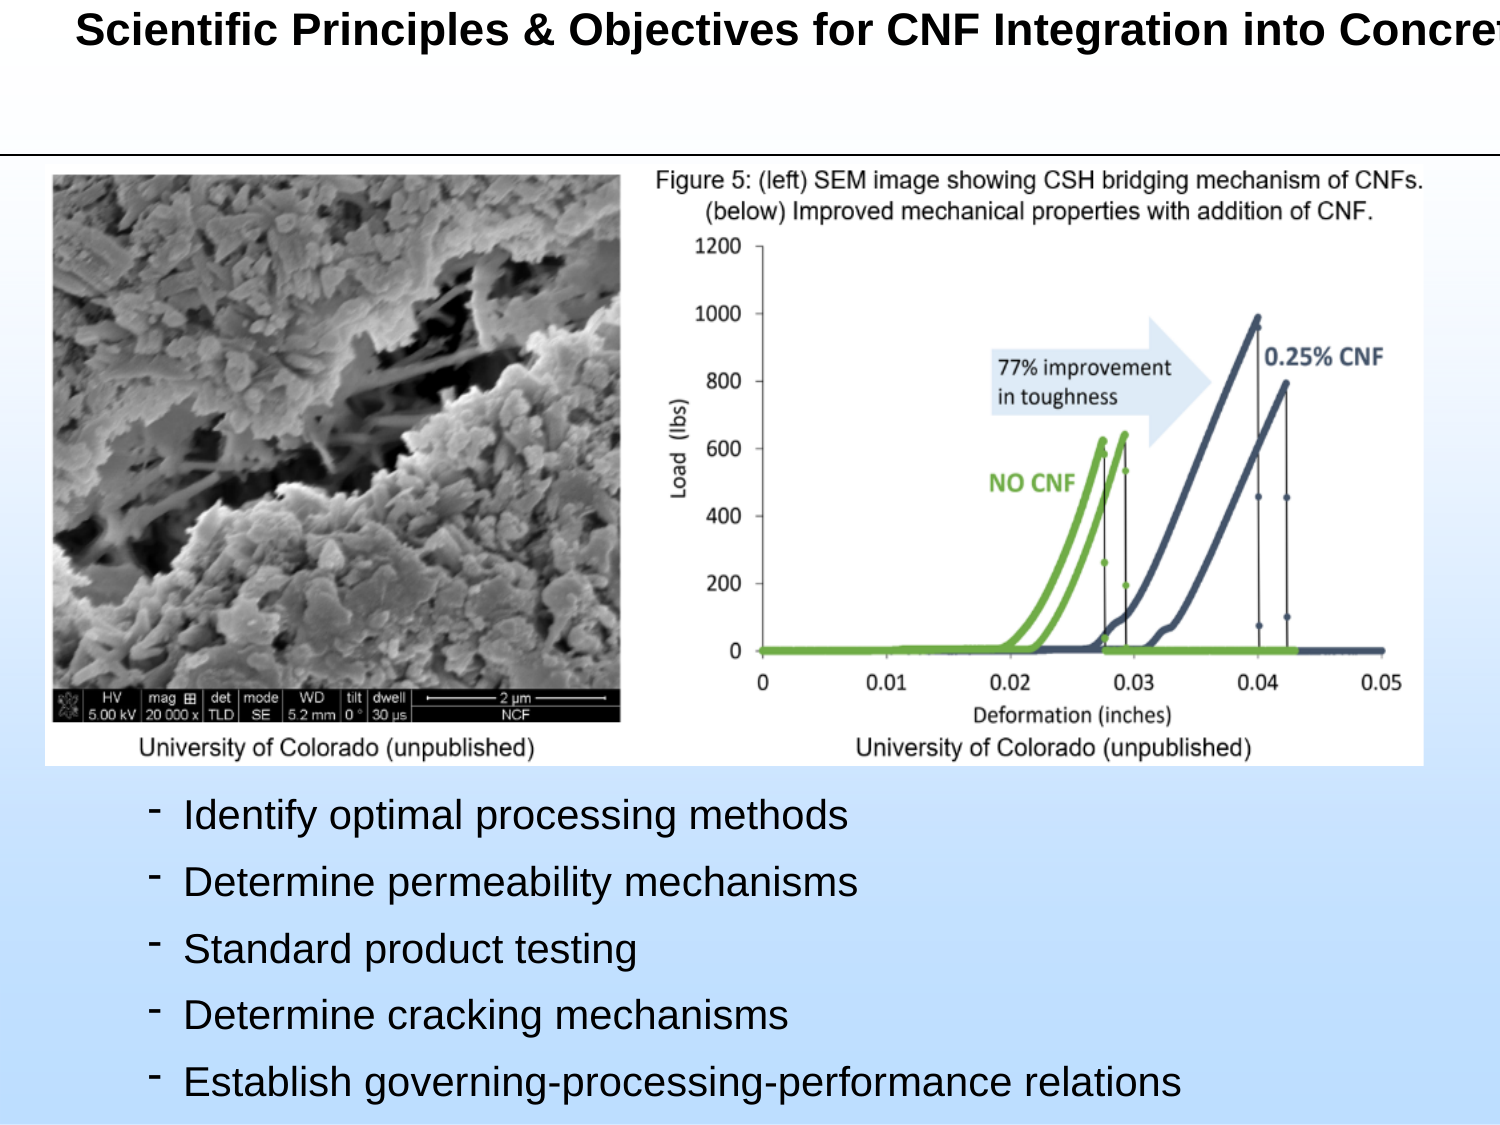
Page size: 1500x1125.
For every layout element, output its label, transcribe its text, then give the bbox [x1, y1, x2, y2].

text_box Determine cracking mechanisms Establish governing-processing-performance relations [133, 980, 1500, 1113]
title Scientific Principles & Objectives for CNF Integration into Concrete [75, 0, 1500, 94]
picture [0, 156, 1500, 1125]
text_box Identify optimal processing methods Determine permeability mechanisms Standard product testing [133, 780, 1341, 979]
picture [0, 0, 1500, 154]
